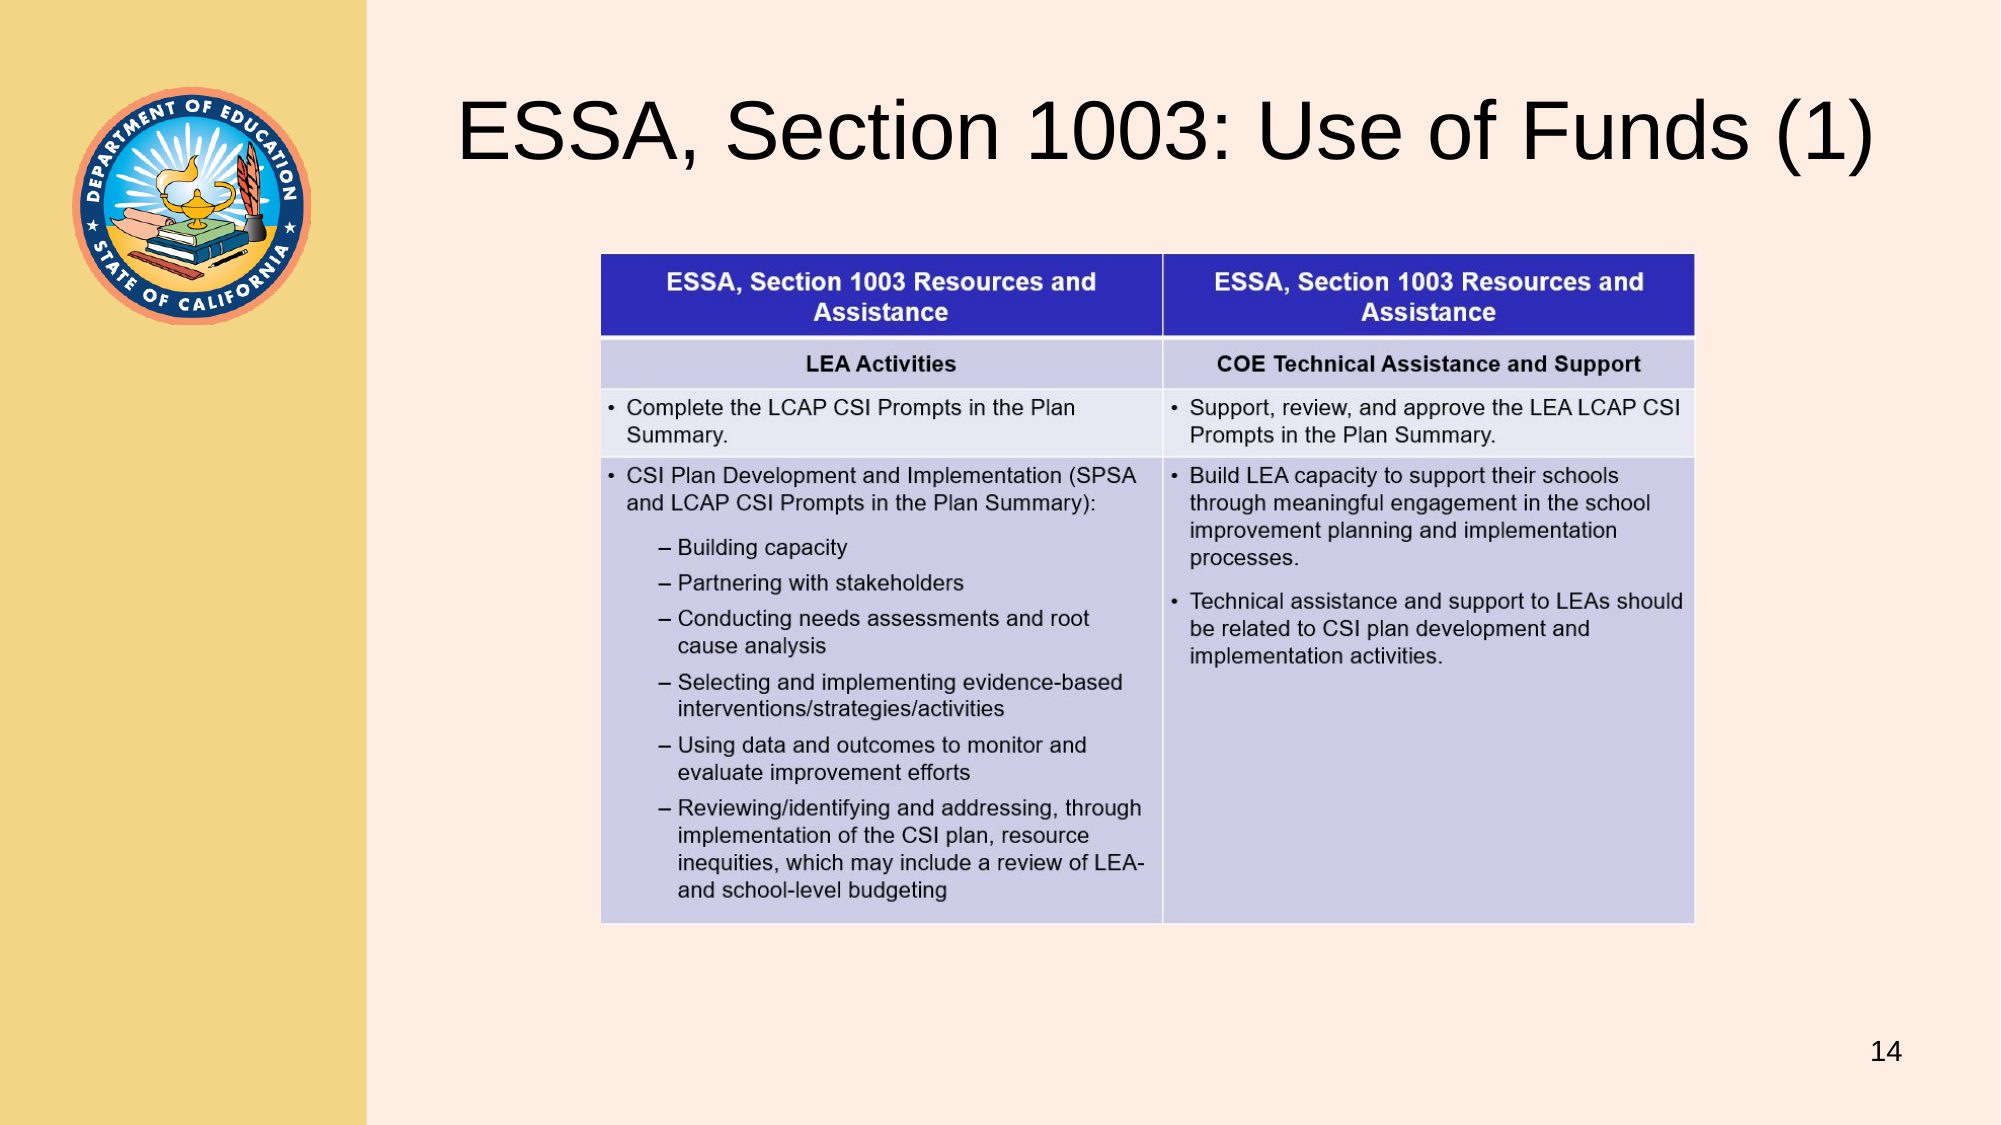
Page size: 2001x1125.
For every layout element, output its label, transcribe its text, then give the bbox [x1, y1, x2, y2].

title ESSA, Section 1003: Use of Funds (1) [395, 49, 1939, 203]
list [601, 251, 1699, 927]
picture [72, 86, 311, 325]
slide_number 14 [1551, 1025, 1918, 1100]
